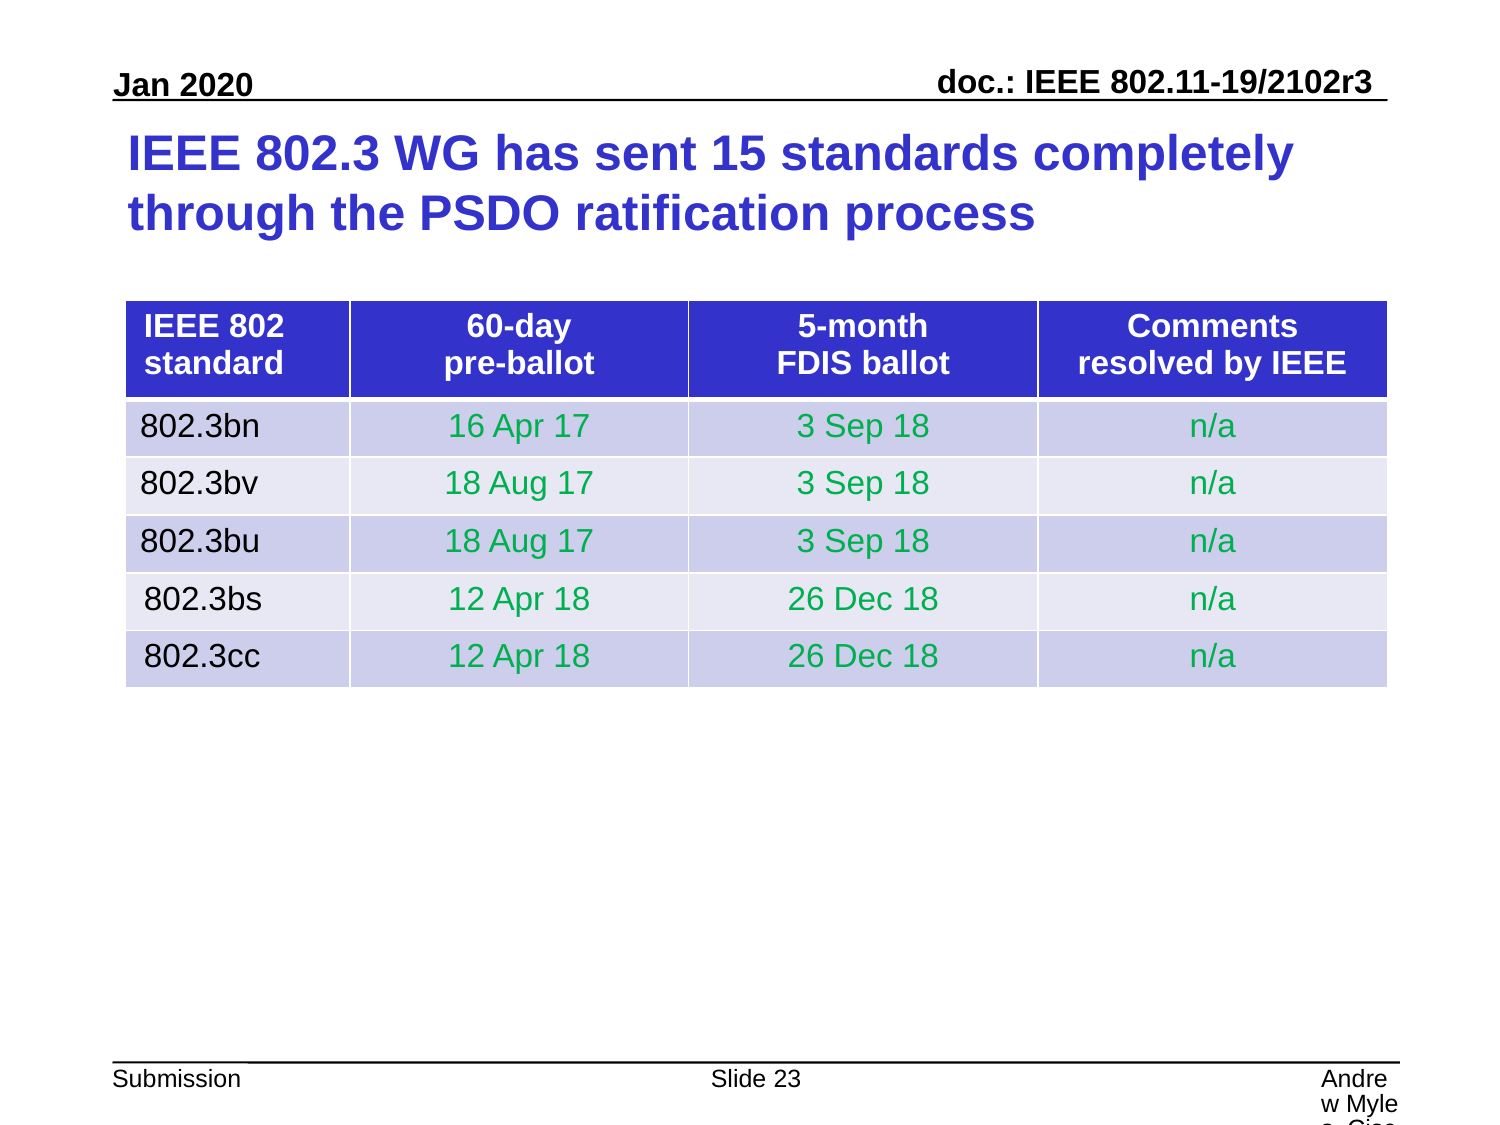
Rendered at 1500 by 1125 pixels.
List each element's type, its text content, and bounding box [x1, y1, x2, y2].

table_cell n/a [1039, 574, 1387, 630]
table_header 5-month FDIS ballot [689, 301, 1037, 397]
table_cell 12 Apr 18 [351, 631, 688, 687]
table_cell n/a [1039, 516, 1387, 572]
table_cell 3 Sep 18 [689, 516, 1037, 572]
table_cell 802.3cc [126, 631, 349, 687]
slide_number Slide 23 [709, 1061, 803, 1093]
table_cell 16 Apr 17 [351, 402, 688, 456]
table_header 60-day pre-ballot [351, 301, 688, 397]
table_cell n/a [1039, 631, 1387, 687]
table_cell 802.3bs [126, 574, 349, 630]
table_header Comments resolved by IEEE [1039, 301, 1387, 397]
table_cell 26 Dec 18 [689, 574, 1037, 630]
table_cell 802.3bv [126, 458, 349, 514]
table_header IEEE 802 standard [126, 301, 349, 397]
table_cell 12 Apr 18 [351, 574, 688, 630]
table_cell 18 Aug 17 [351, 516, 688, 572]
footer Andrew Myles, Cisco [1320, 1061, 1402, 1093]
table_cell 3 Sep 18 [689, 402, 1037, 456]
table_cell n/a [1039, 458, 1387, 514]
table_cell 26 Dec 18 [689, 631, 1037, 687]
table_cell 802.3bn [126, 402, 349, 456]
table_cell 3 Sep 18 [689, 458, 1037, 514]
table_cell 802.3bu [126, 516, 349, 572]
table_cell 18 Aug 17 [351, 458, 688, 514]
title IEEE 802.3 WG has sent 15 standards completely through the PSDO ratification process [112, 112, 1388, 288]
table_cell n/a [1039, 402, 1387, 456]
